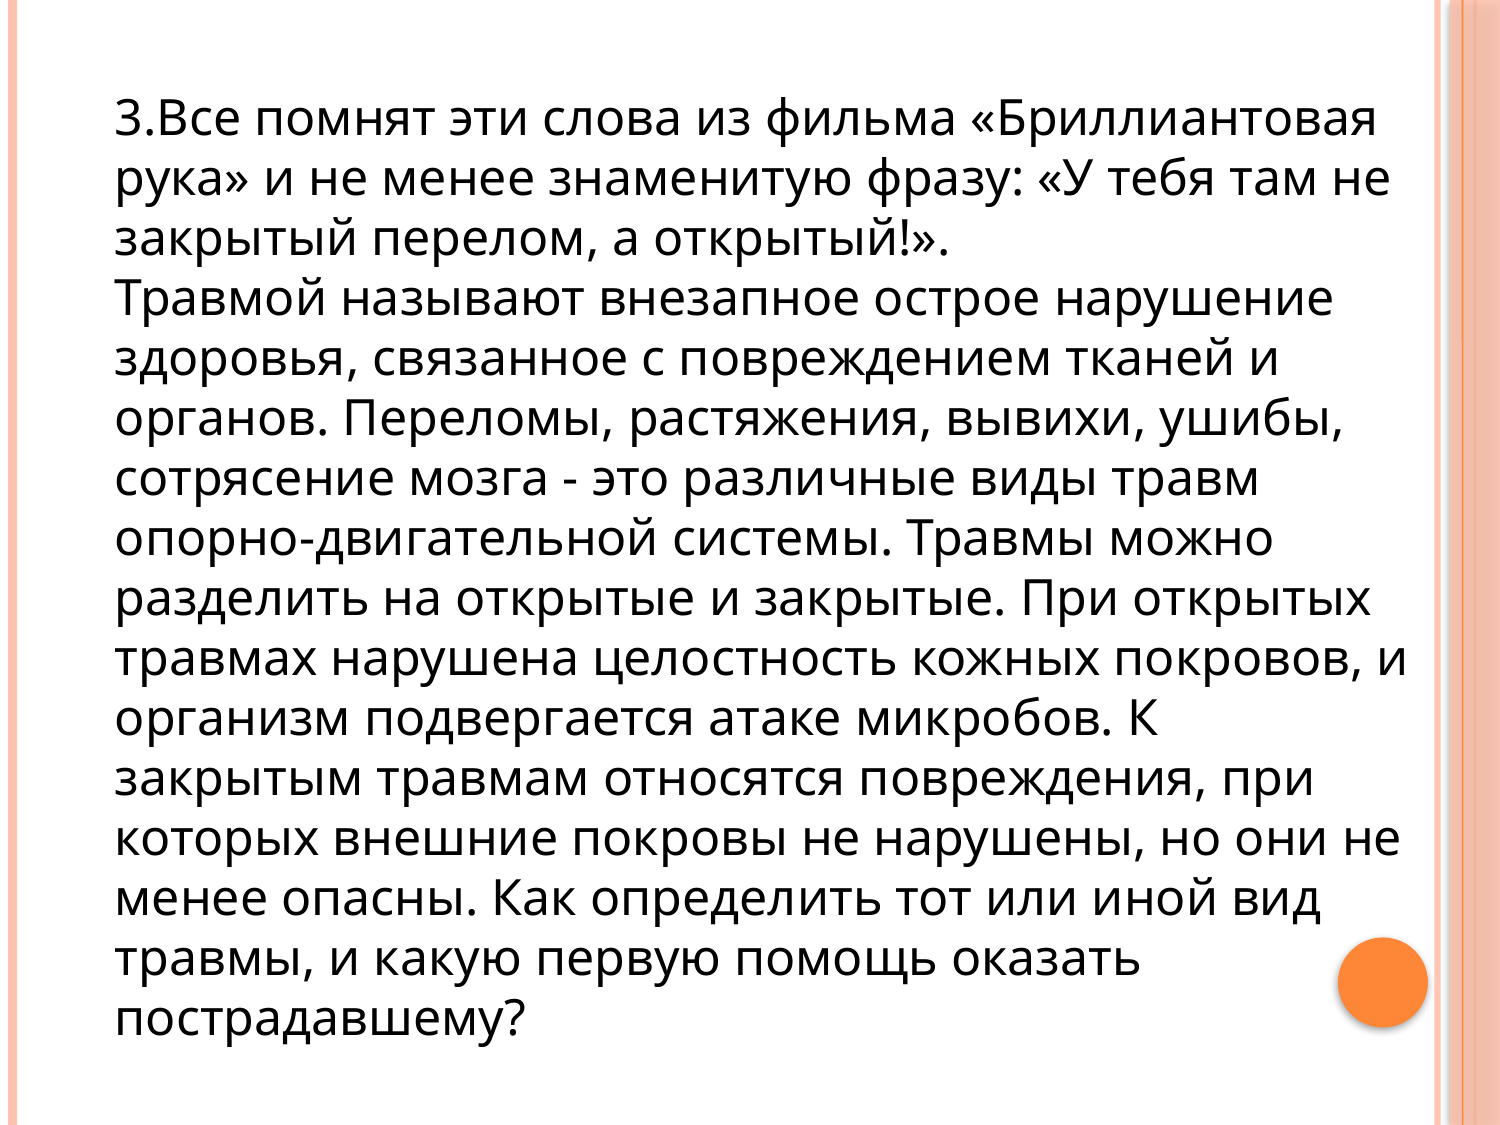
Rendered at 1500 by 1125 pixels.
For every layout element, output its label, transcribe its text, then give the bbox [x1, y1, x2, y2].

text_box 3.Все помнят эти слова из фильма «Бриллиантовая рука» и не менее знаменитую фразу: «У тебя там не закрытый перелом, а открытый!». Травмой называют внезапное острое нарушение здоровья, связанное с повреждением тканей и органов. Переломы, растяжения, вывихи, ушибы, сотрясение мозга - это различные виды травм опорно-двигательной системы. Травмы можно разделить на открытые и закрытые. При открытых травмах нарушена целостность кожных покровов, и организм подвергается атаке микробов. К закрытым травмам относятся повреждения, при которых внешние покровы не нарушены, но они не менее опасны. Как определить тот или иной вид травмы, и какую первую помощь оказать пострадавшему? [99, 77, 1425, 1053]
